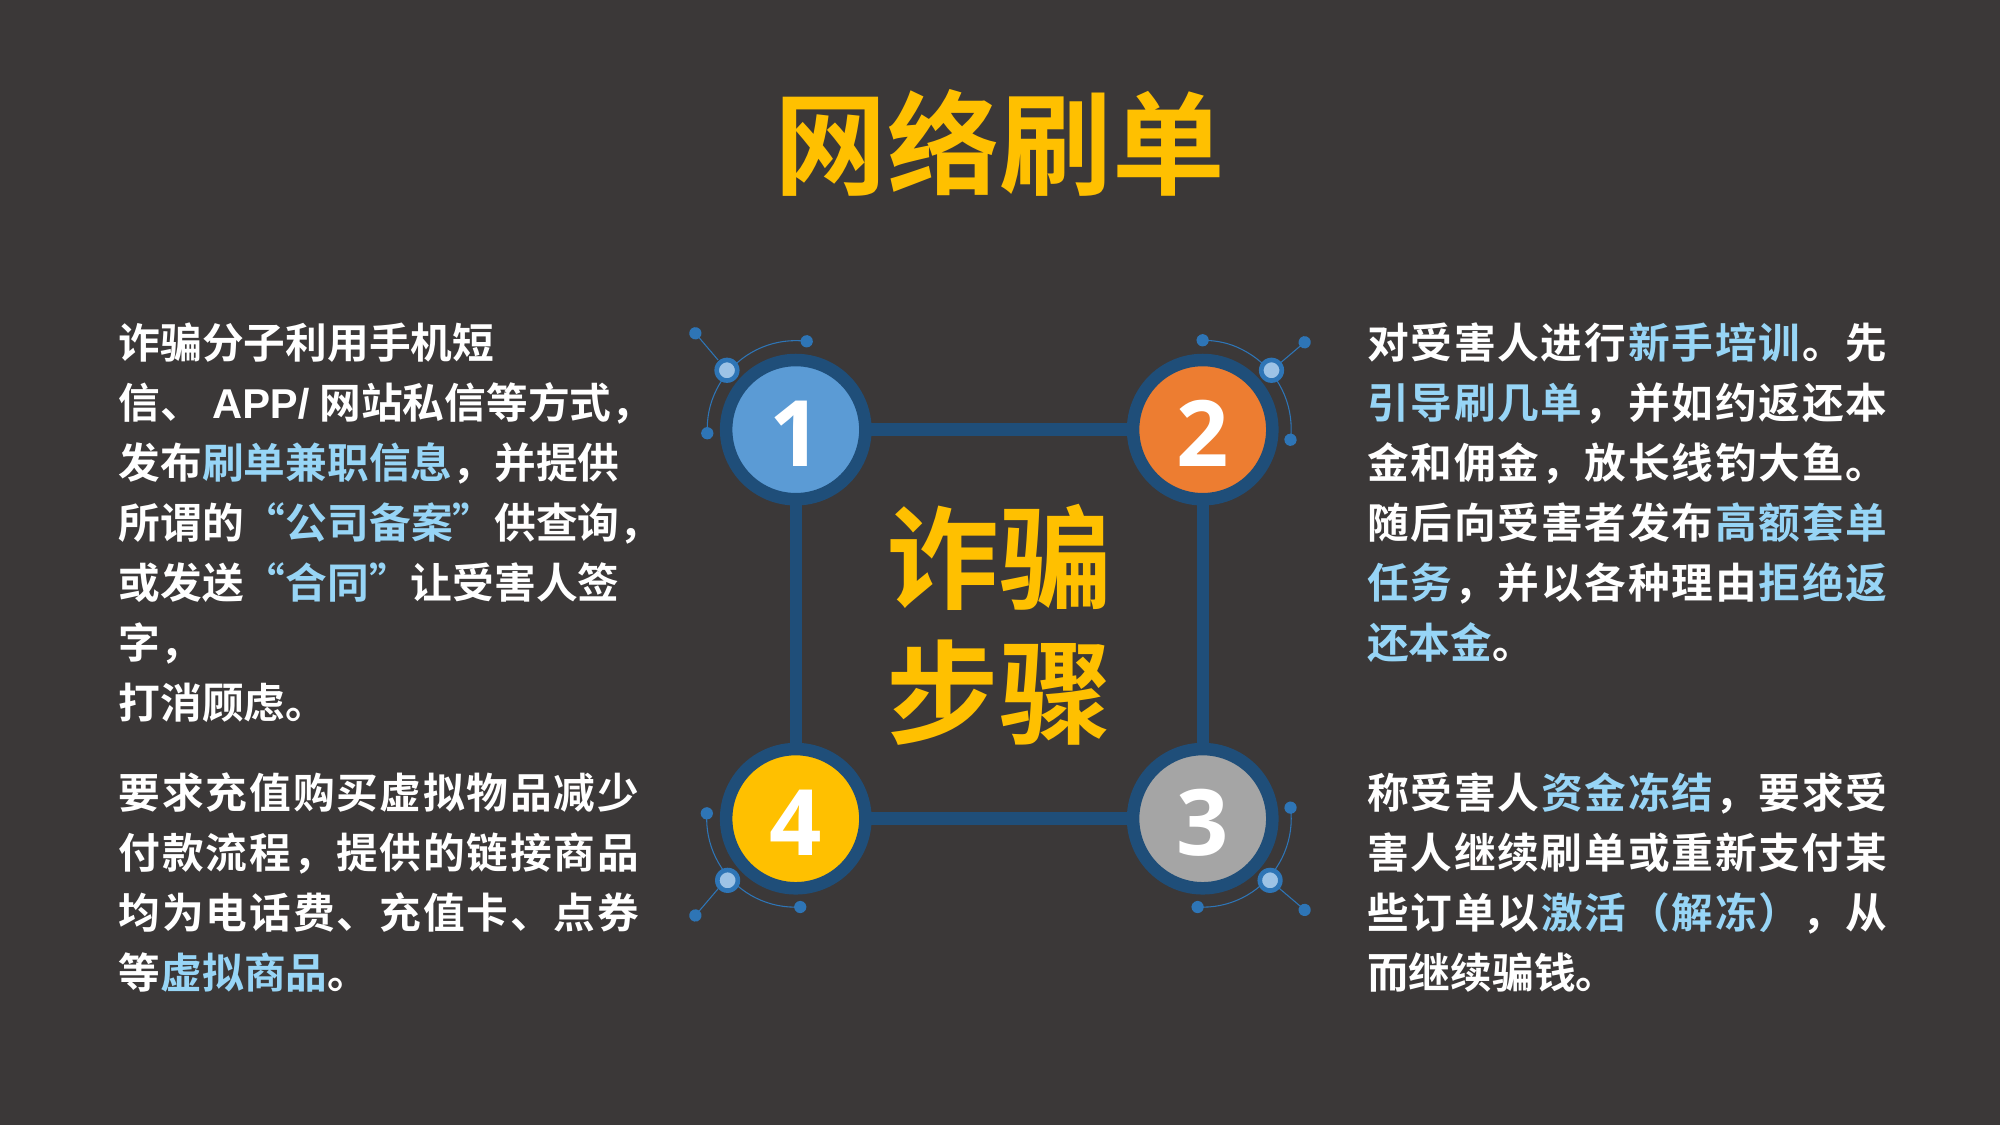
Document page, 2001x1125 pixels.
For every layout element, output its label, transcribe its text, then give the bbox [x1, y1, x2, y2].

text_box 网络刷单 [760, 66, 1240, 216]
text_box 诈骗分子利用手机短信、APP/网站私信等方式，发布刷单兼职信息，并提供所谓的“公司备案”供查询，或发送“合同”让受害人签字， 打消顾虑。 [103, 298, 654, 734]
text_box 要求充值购买虚拟物品减少付款流程，提供的链接商品均为电话费、充值卡、点券等虚拟商品。 [104, 749, 654, 1004]
text_box 对受害人进行新手培训。先引导刷几单，并如约返还本金和佣金，放长线钓大鱼。随后向受害者发布高额套单任务，并以各种理由拒绝返还本金。 [1352, 298, 1903, 674]
text_box 称受害人资金冻结，要求受害人继续刷单或重新支付某些订单以激活（解冻），从而继续骗钱。 [1352, 749, 1903, 1004]
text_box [695, 333, 1305, 916]
